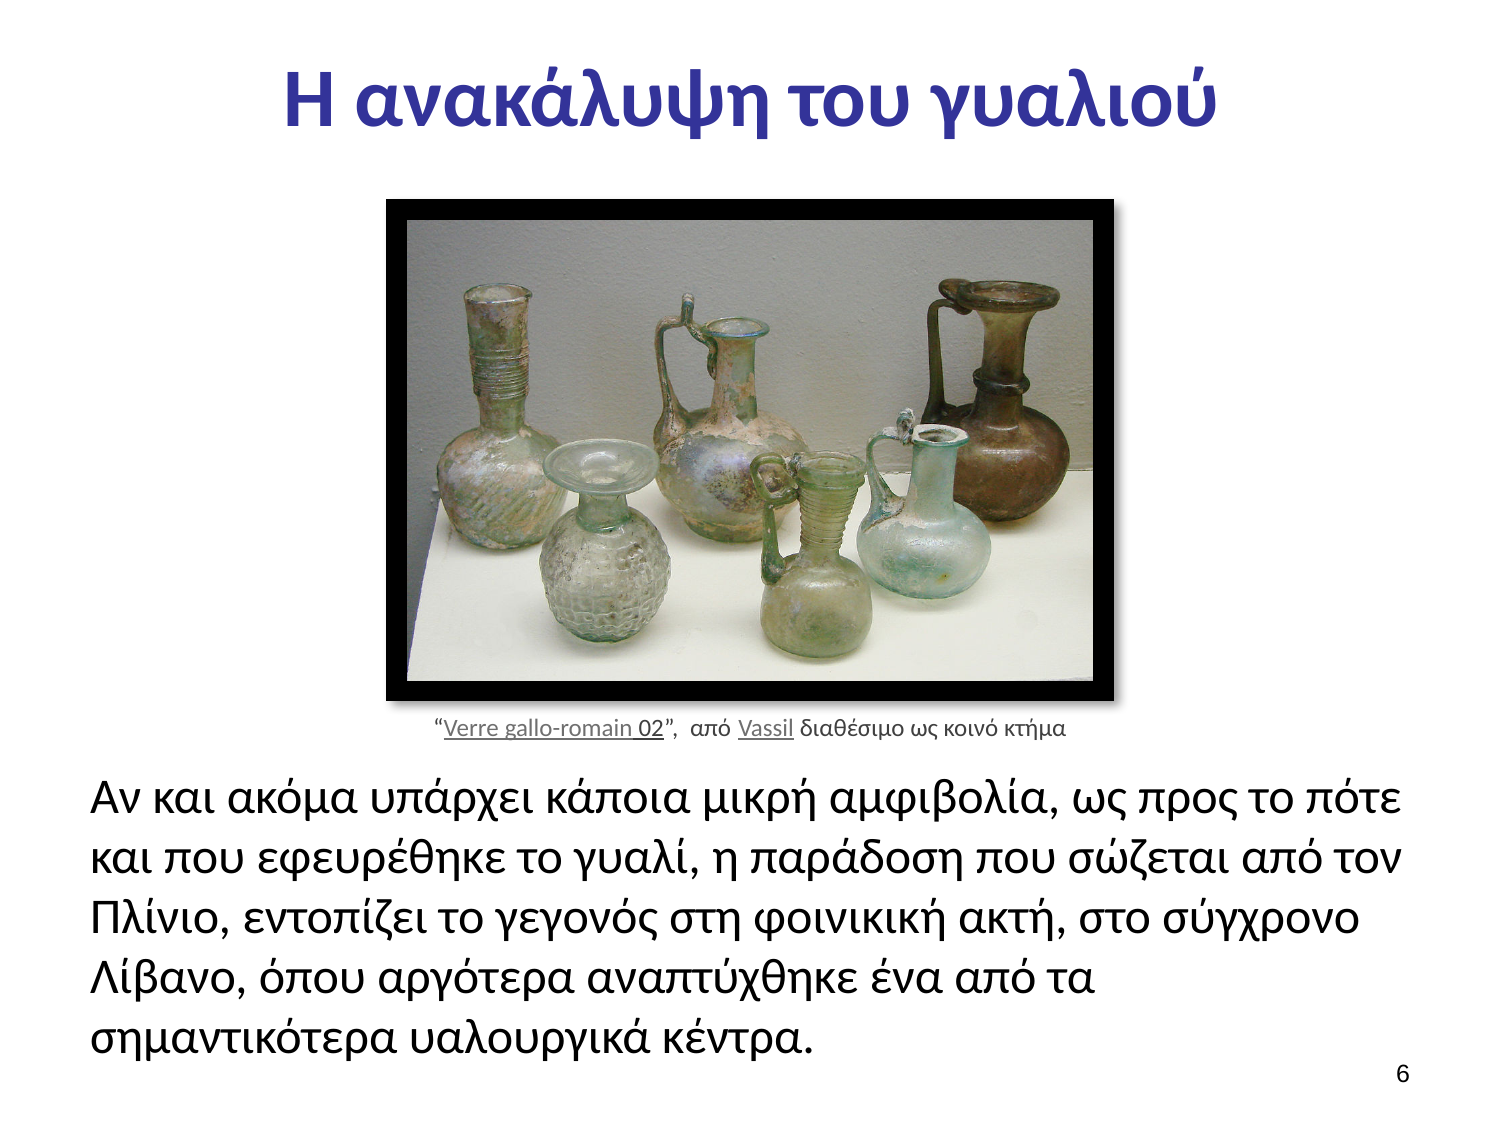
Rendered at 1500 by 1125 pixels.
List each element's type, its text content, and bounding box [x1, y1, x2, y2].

slide_number 5 [1074, 1042, 1425, 1103]
list Αν και ακόμα υπάρχει κάποια μικρή αμφιβολία, ως προς το πότε και που εφευρέθηκε το γυαλί, η παράδοση που σώζεται από τον Πλίνιο, εντοπίζει το γεγονός στη φοινικική ακτή, στο σύγχρονο Λίβανο, όπου αργότερα αναπτύχθηκε ένα από τα σημαντικότερα υαλουργικά κέντρα. [75, 196, 1425, 1094]
text_box “Verre gallo-romain 02”, από Vassil διαθέσιμο ως κοινό κτήμα [383, 704, 1117, 749]
picture [406, 219, 1094, 681]
title Η ανακάλυψη του γυαλιού [76, 19, 1427, 169]
